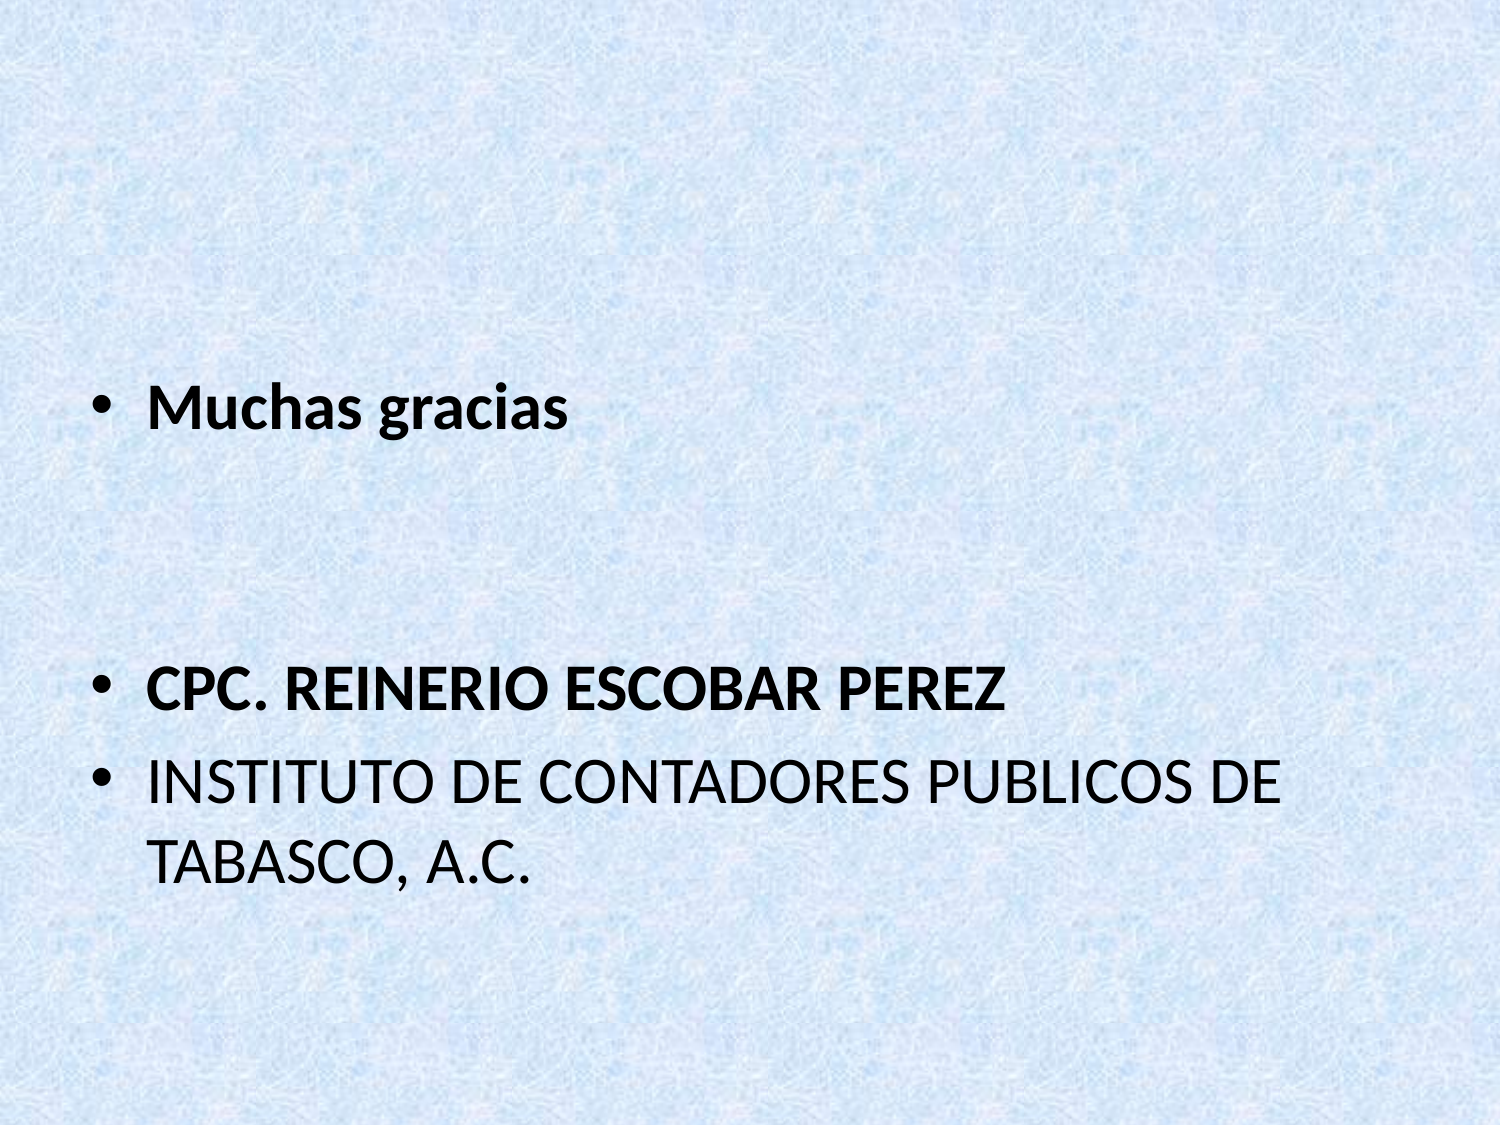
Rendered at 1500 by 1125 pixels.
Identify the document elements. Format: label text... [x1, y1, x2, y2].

picture [0, 0, 1500, 1125]
list Muchas gracias CPC. REINERIO ESCOBAR PEREZ INSTITUTO DE CONTADORES PUBLICOS DE TABASCO, A.C. [75, 262, 1425, 1005]
